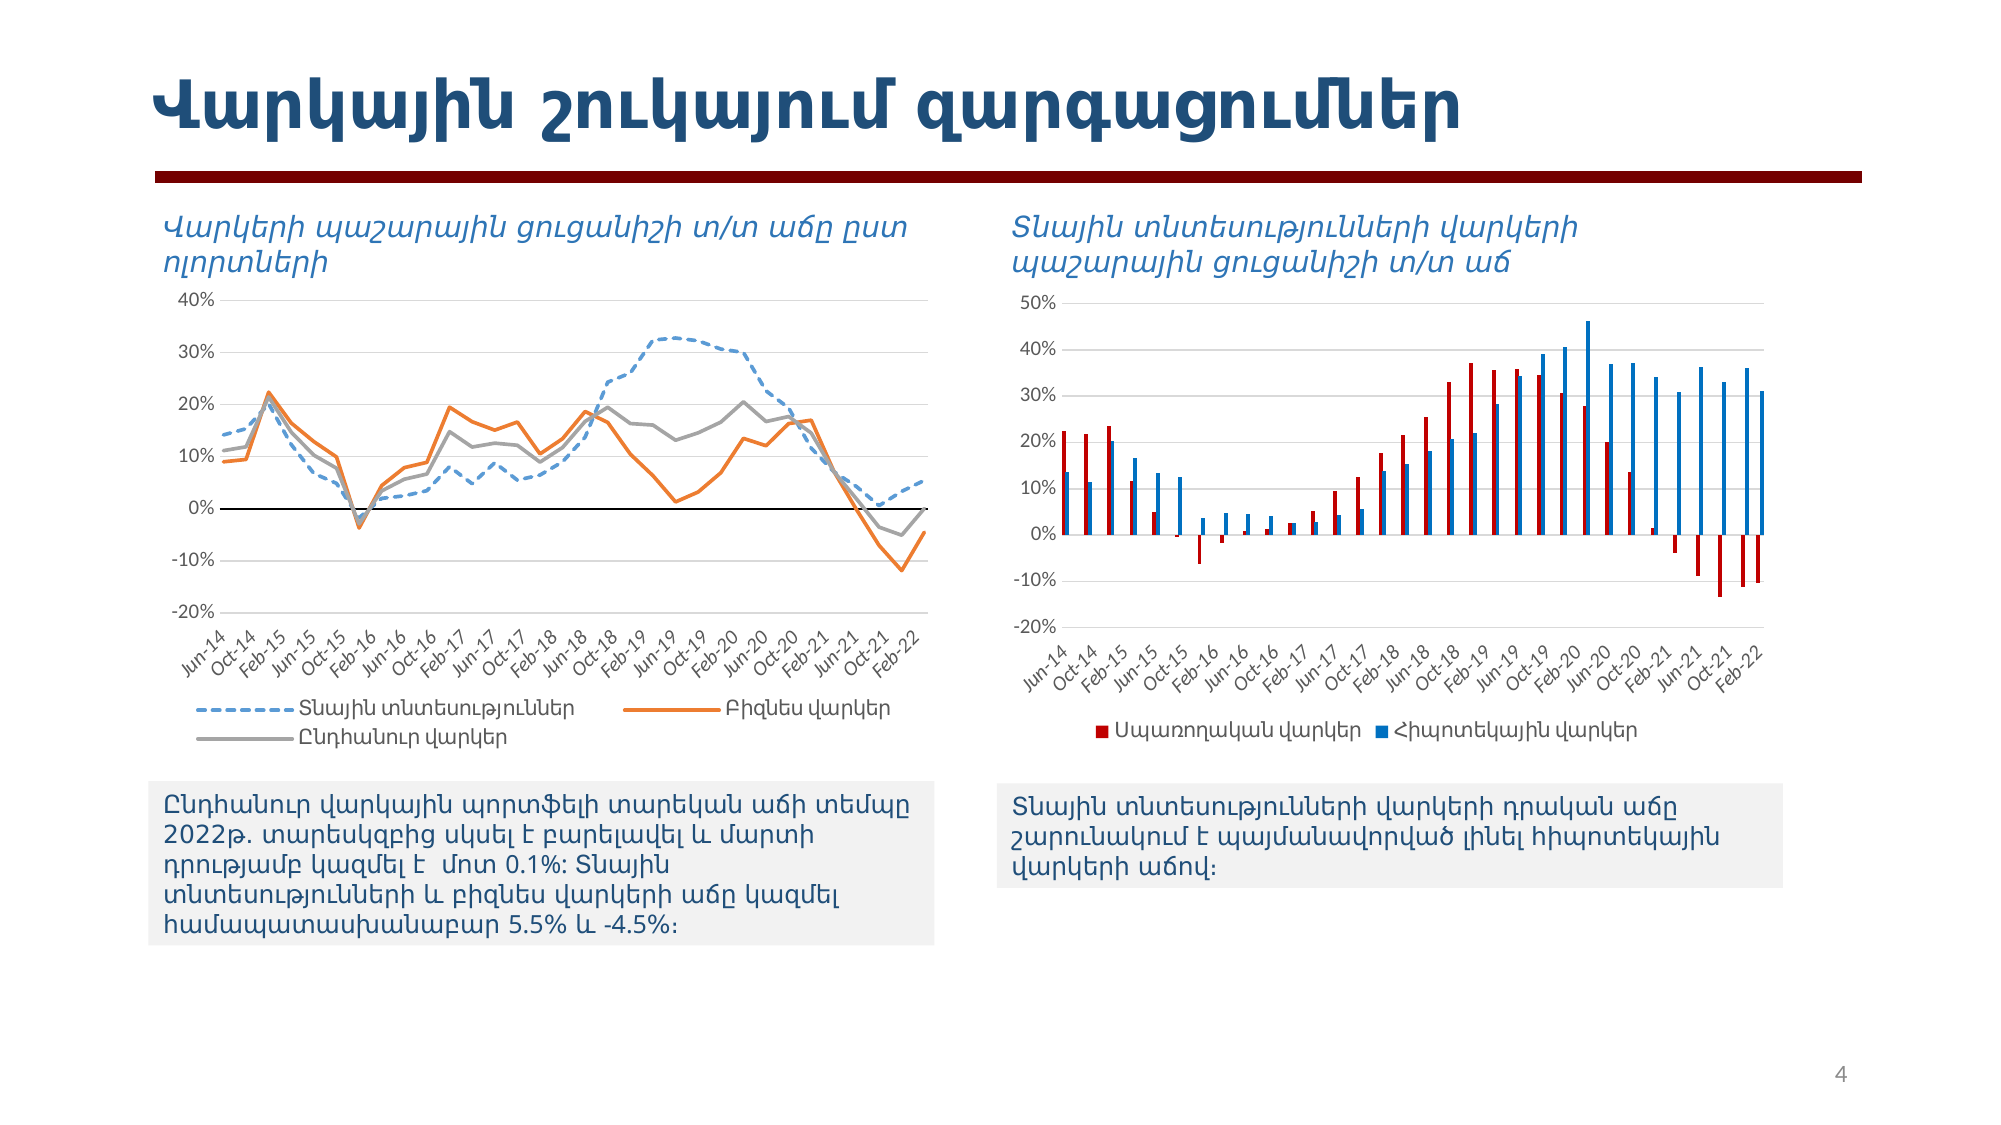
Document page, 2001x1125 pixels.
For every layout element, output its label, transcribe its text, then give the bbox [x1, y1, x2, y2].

chart [154, 286, 935, 758]
text_box Տնային տնտեսությունների վարկերի պաշարային ցուցանիշի տ/տ աճ [996, 201, 1777, 286]
text_box Ընդհանուր վարկային պորտֆելի տարեկան աճի տեմպը 2022թ․ տարեսկզբից սկսել է բարելավել և մարտի դրությամբ կազմել է մոտ 0.1%: Տնային տնտեսությունների և բիզնես վարկերի աճը կազմել համապատասխանաբար 5.5% և -4.5%։ [148, 781, 935, 946]
slide_number 4 [1412, 1042, 1863, 1103]
text_box Տնային տնտեսությունների վարկերի դրական աճը շարունակում է պայմանավորված լինել հիպոտեկային վարկերի աճով։ [996, 783, 1783, 888]
chart [996, 286, 1777, 758]
title Վարկային շուկայում զարգացումներ [137, 59, 1863, 154]
text_box Վարկերի պաշարային ցուցանիշի տ/տ աճը ըստ ոլորտների [148, 201, 928, 286]
